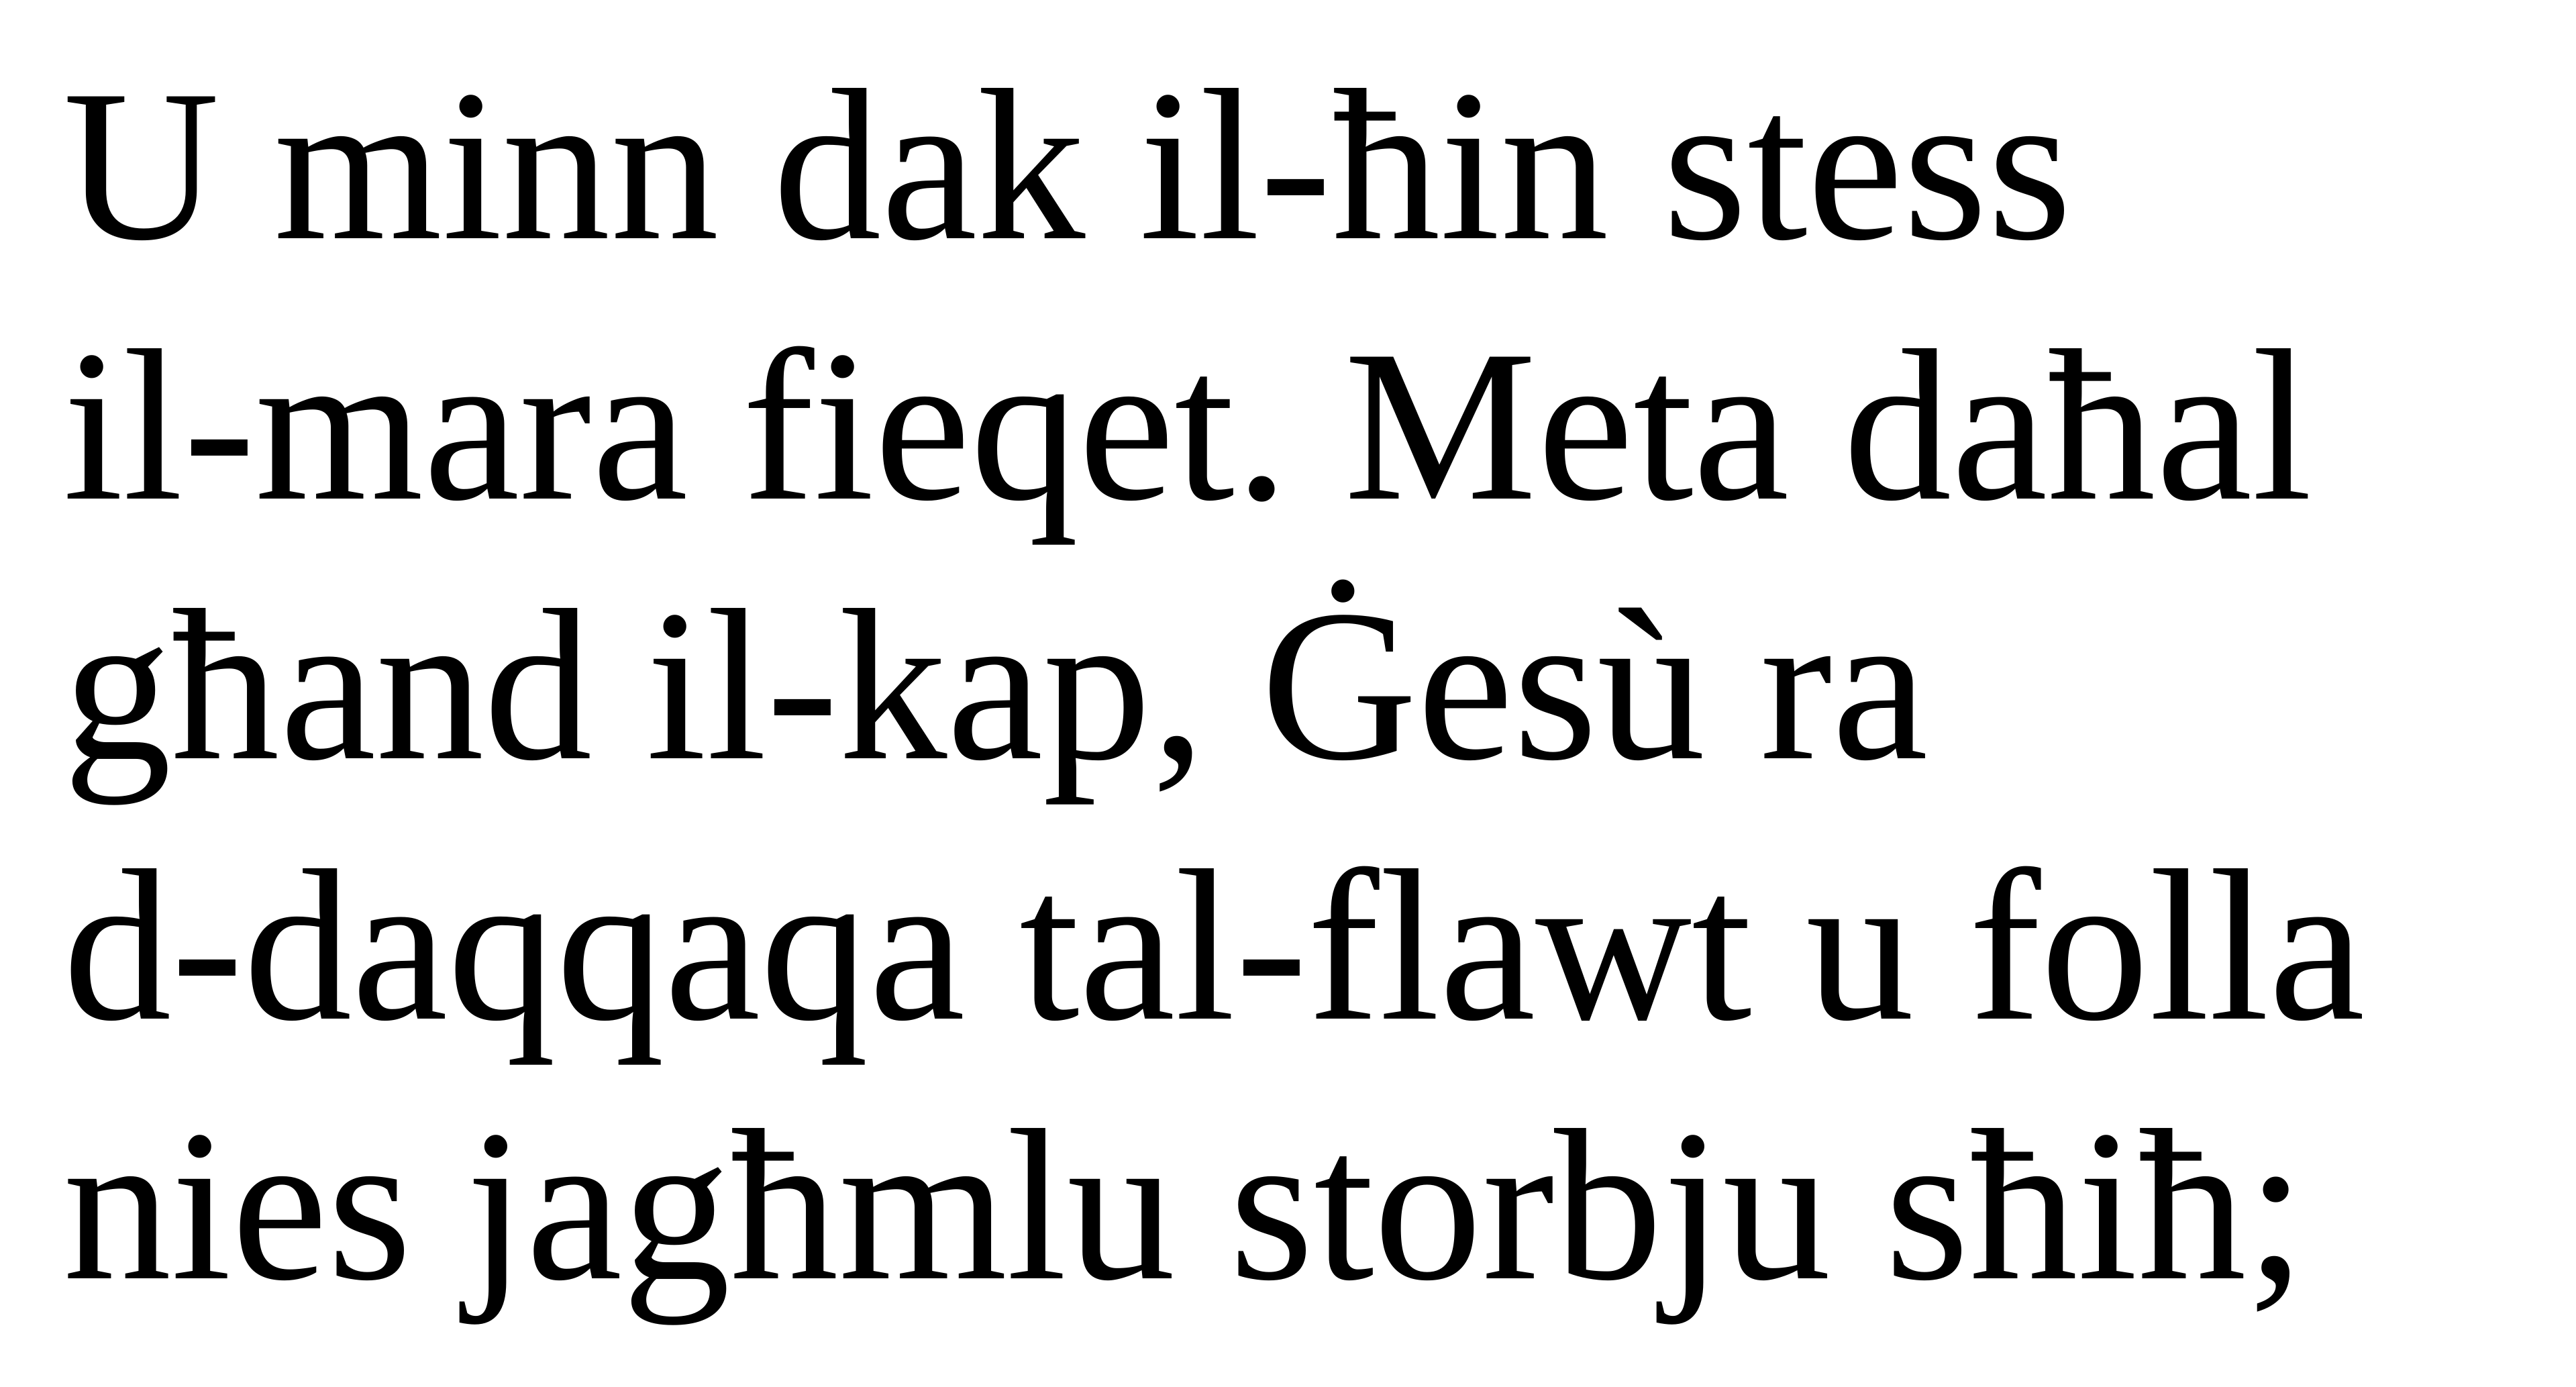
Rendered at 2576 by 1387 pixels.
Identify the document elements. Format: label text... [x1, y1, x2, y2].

list U minn dak il-ħin stess il-mara fieqet. Meta daħal għand il-kap, Ġesù ra d-daqqaqa tal-flawt u folla nies jagħmlu storbju sħiħ; [53, 17, 2515, 1359]
